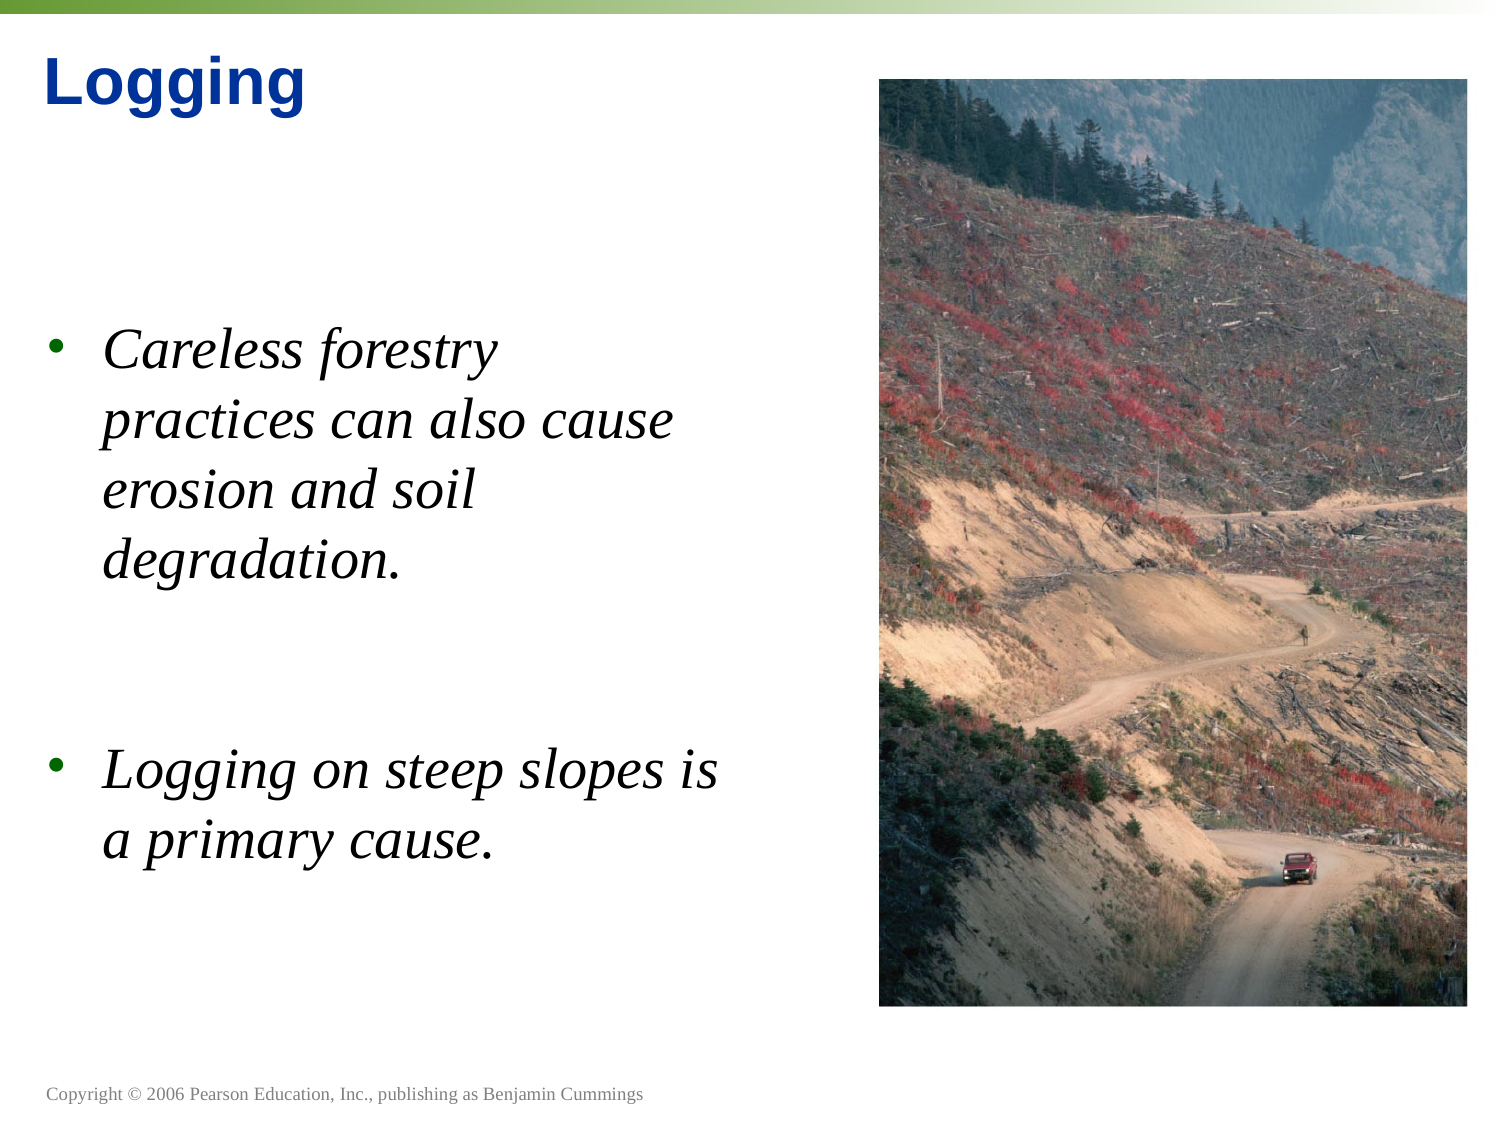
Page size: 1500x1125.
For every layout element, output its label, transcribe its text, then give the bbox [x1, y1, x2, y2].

list Careless forestry practices can also cause erosion and soil degradation. Logging on steep slopes is a primary cause. [31, 302, 737, 879]
title Logging [43, 29, 1469, 118]
picture [874, 74, 1479, 1010]
